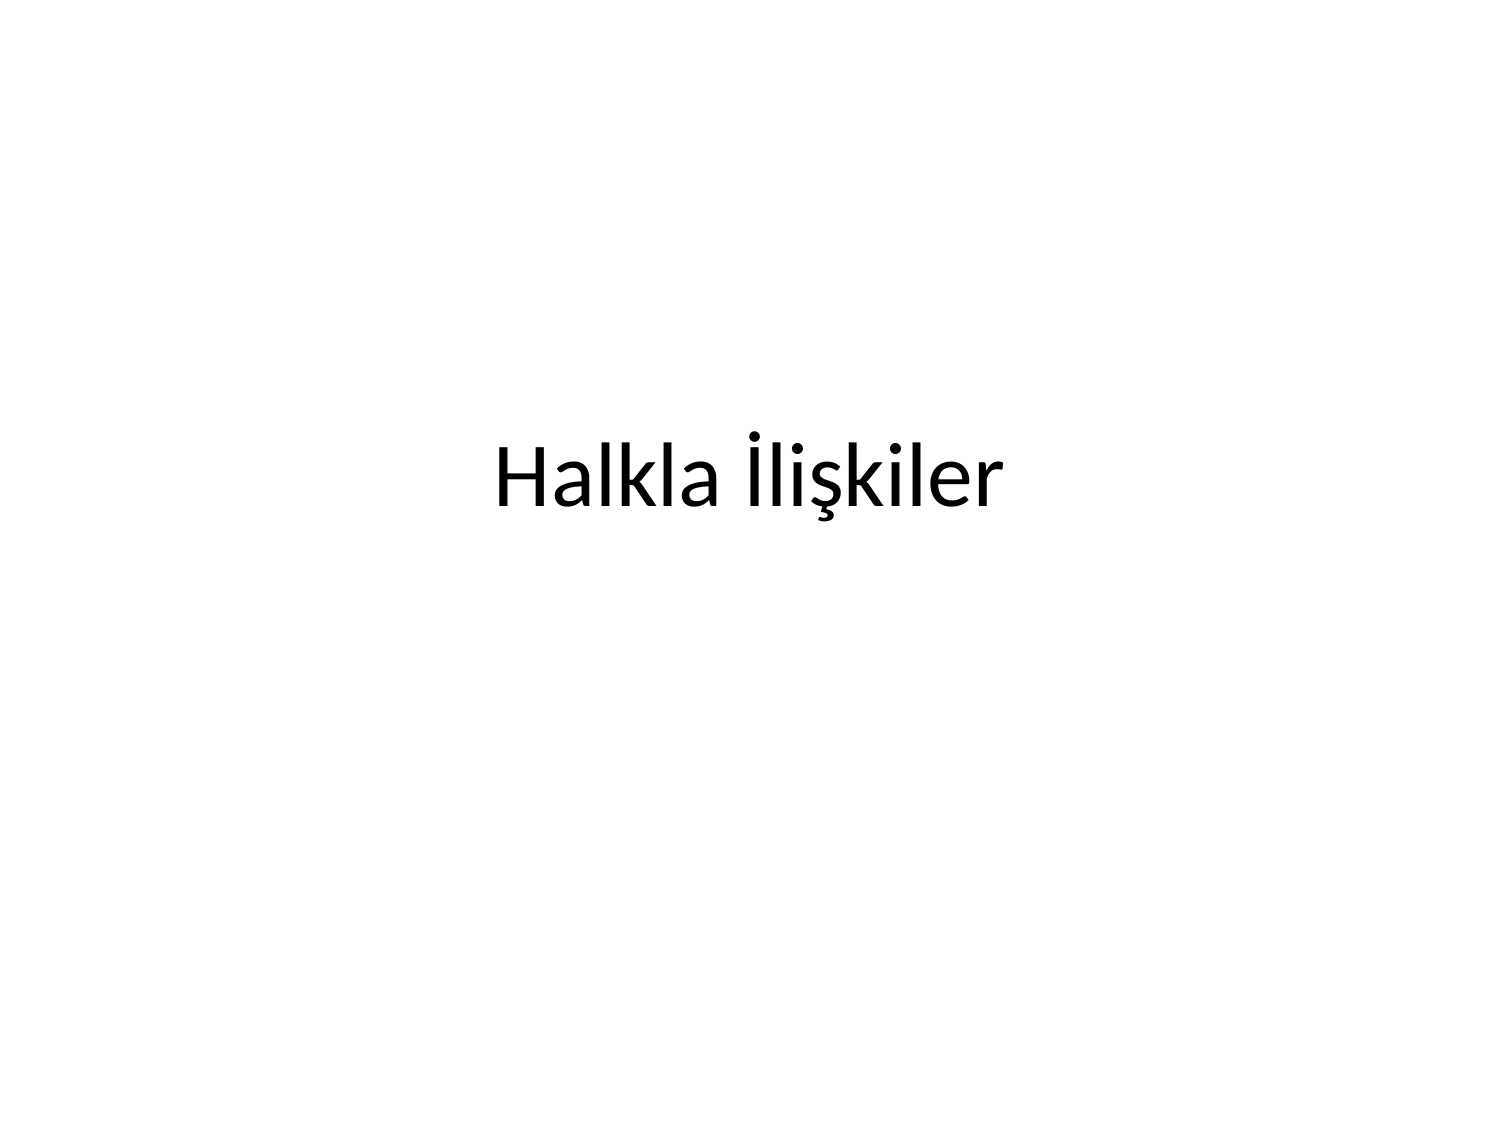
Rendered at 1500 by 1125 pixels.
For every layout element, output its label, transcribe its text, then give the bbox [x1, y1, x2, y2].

title Halkla İlişkiler [112, 349, 1388, 591]
